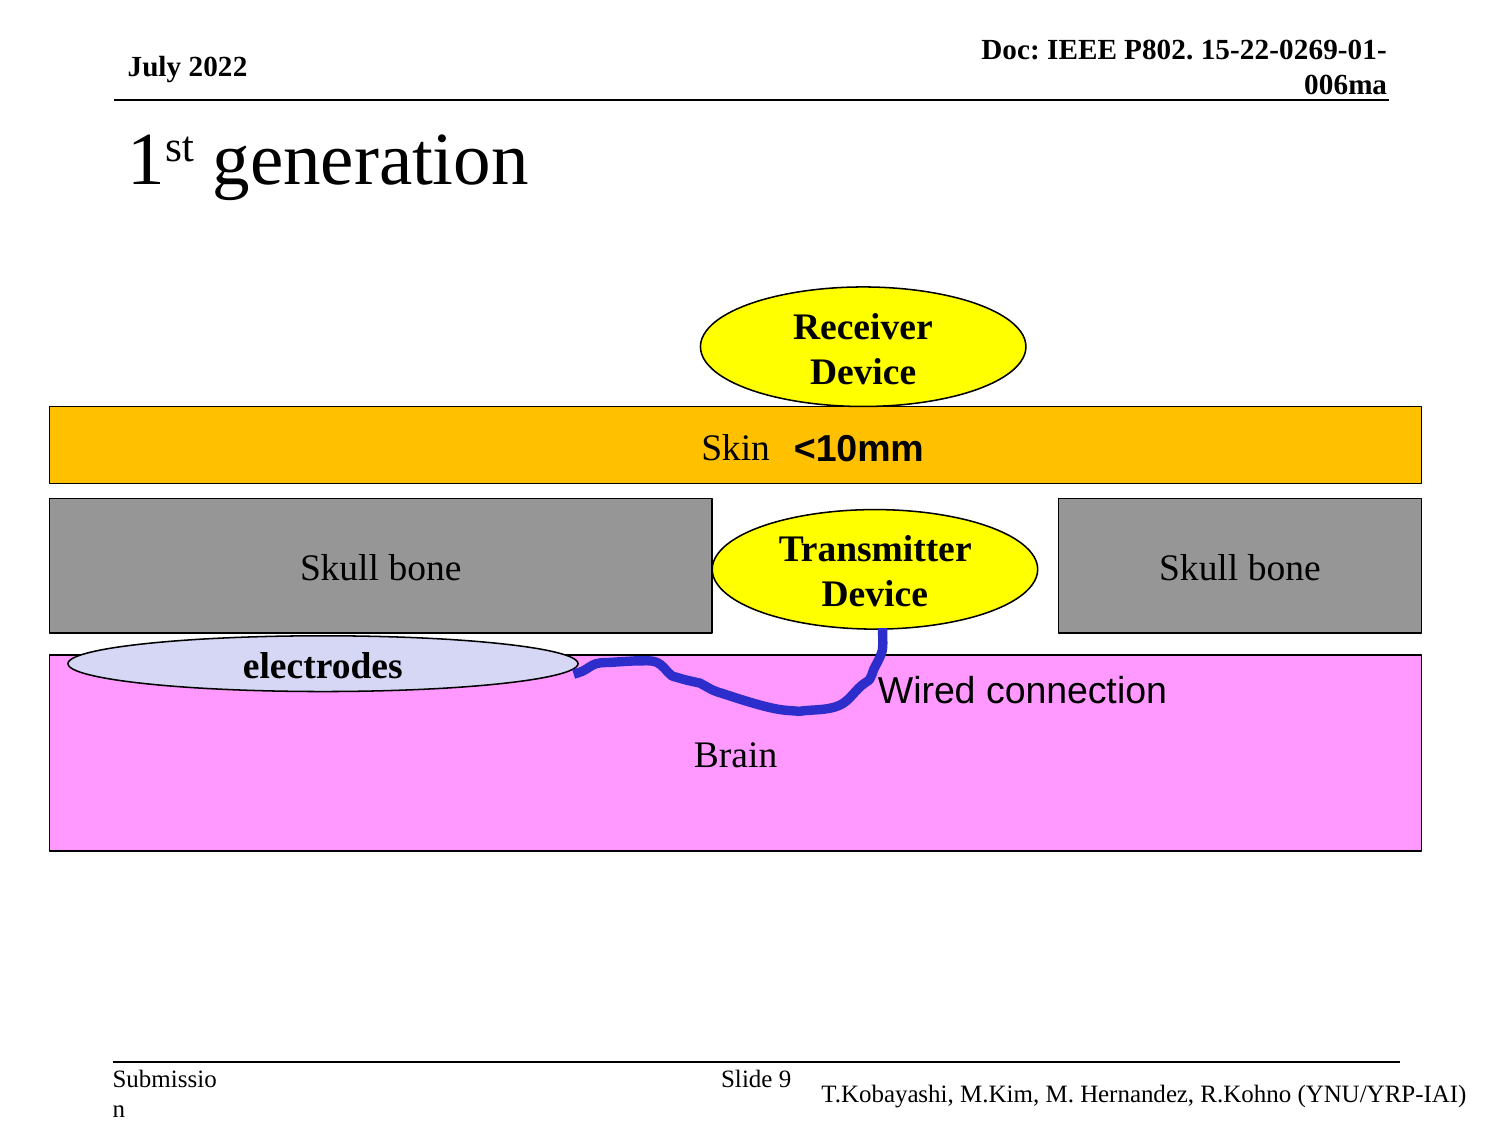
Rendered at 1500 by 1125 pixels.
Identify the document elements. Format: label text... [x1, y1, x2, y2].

title 1st generation [112, 112, 1388, 197]
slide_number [112, 62, 375, 98]
slide_number Slide 9 [712, 1062, 801, 1093]
text_box Receiver Device [699, 286, 1027, 405]
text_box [49, 406, 1422, 852]
footer T.Kobayashi, M.Kim, M. Hernandez, R.Kohno (YNU/YRP-IAI) [800, 1062, 1483, 1109]
